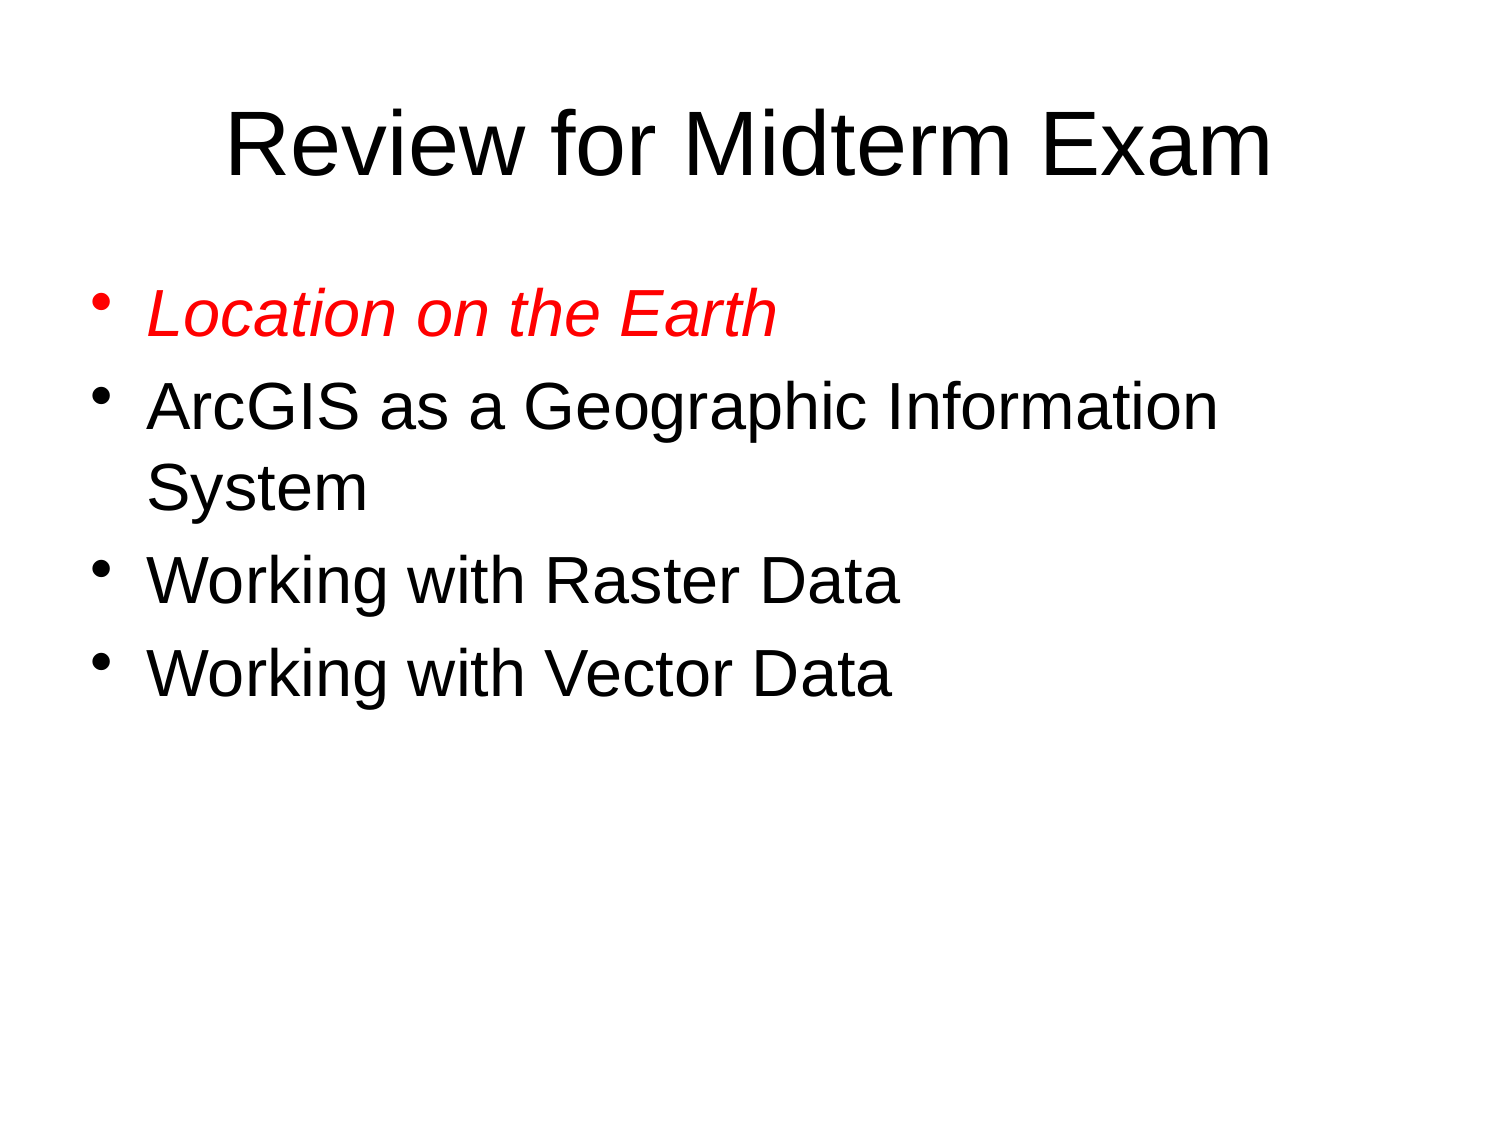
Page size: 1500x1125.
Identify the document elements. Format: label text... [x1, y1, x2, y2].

list Location on the Earth ArcGIS as a Geographic Information System Working with Raster Data Working with Vector Data [74, 262, 1426, 1006]
title Review for Midterm Exam [74, 44, 1426, 233]
